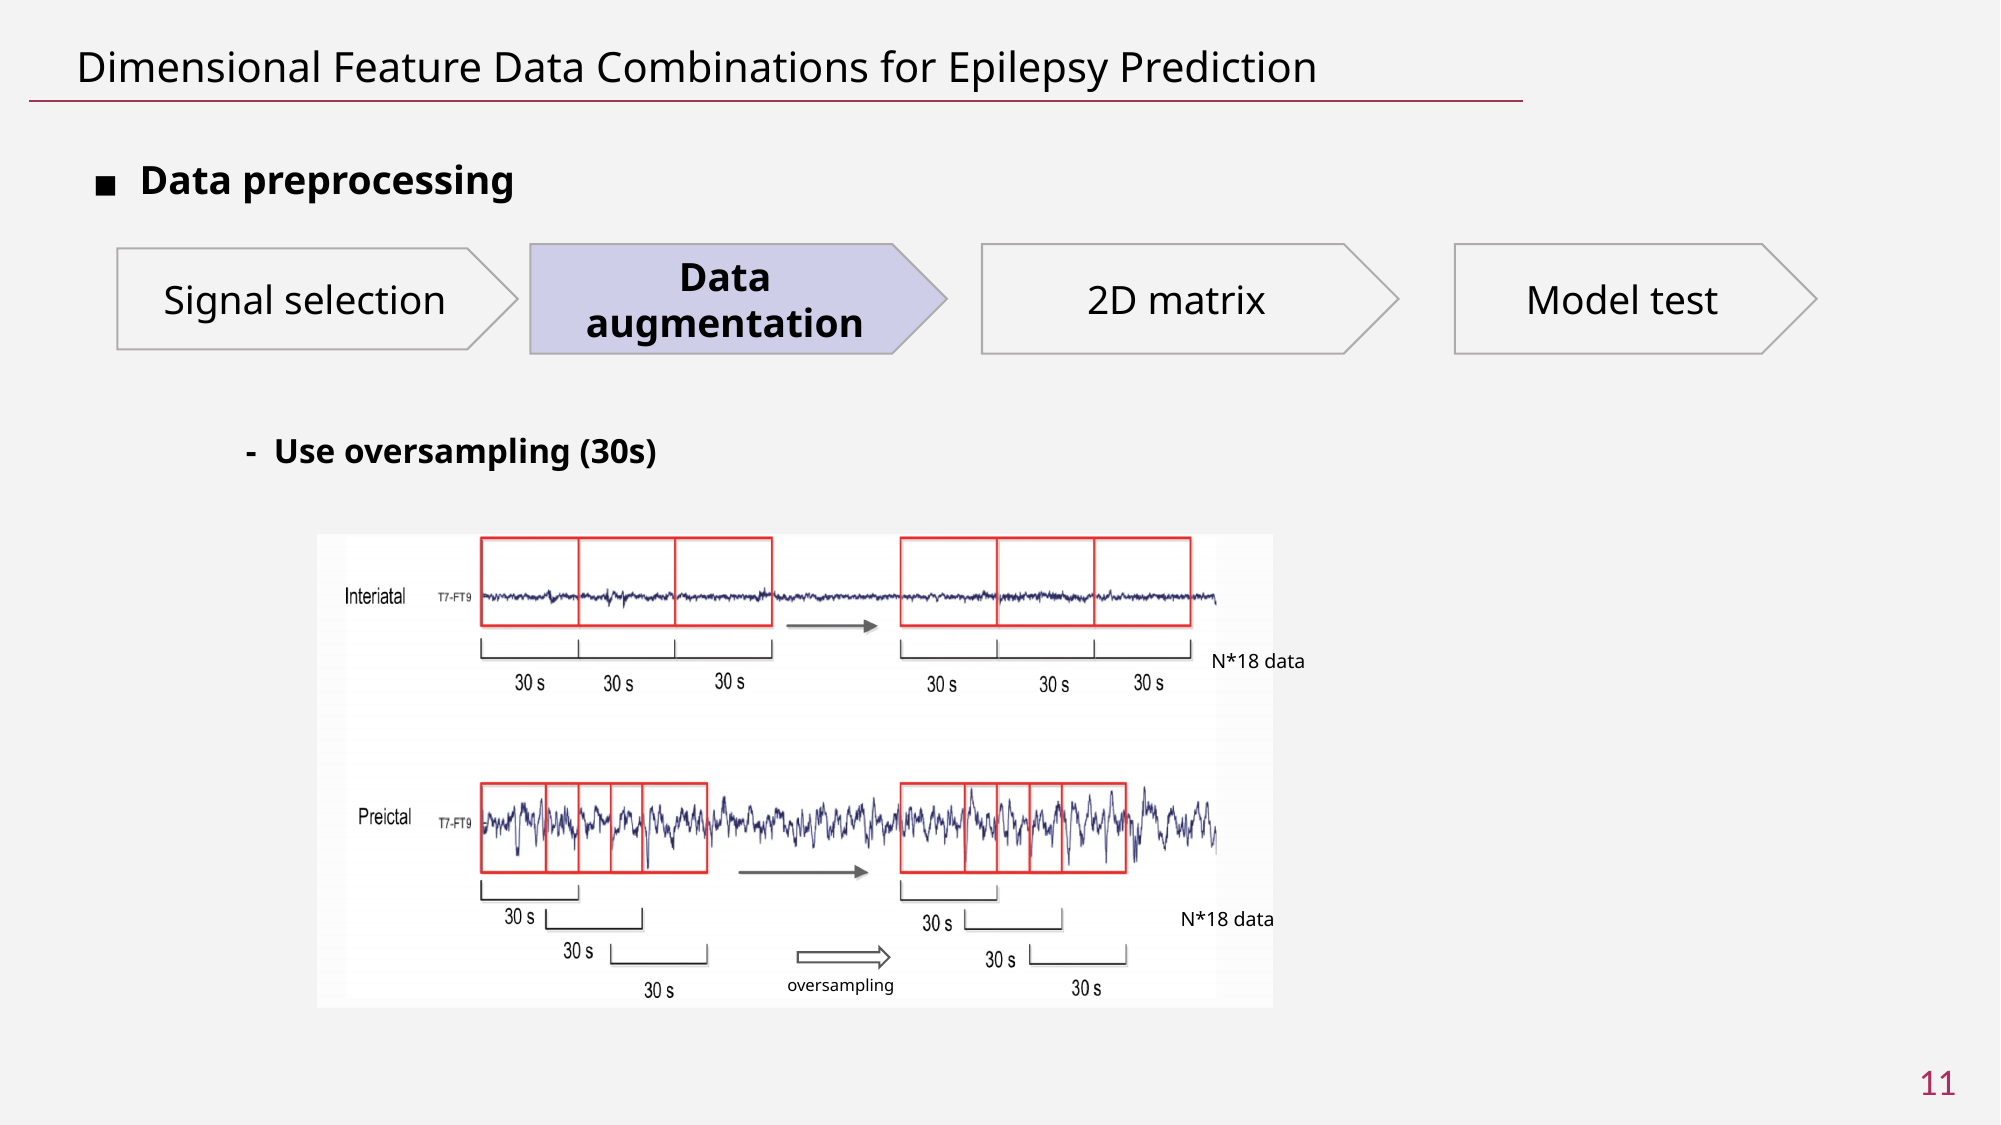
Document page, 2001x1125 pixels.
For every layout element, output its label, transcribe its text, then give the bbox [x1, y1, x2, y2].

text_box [772, 947, 915, 1003]
title Dimensional Feature Data Combinations for Epilepsy Prediction [61, 13, 1790, 124]
text_box 11 [1903, 1050, 1979, 1111]
text_box - Use oversampling (30s) [230, 423, 764, 758]
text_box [317, 534, 1356, 1008]
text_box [117, 244, 1817, 354]
text_box Data preprocessing [77, 148, 700, 210]
